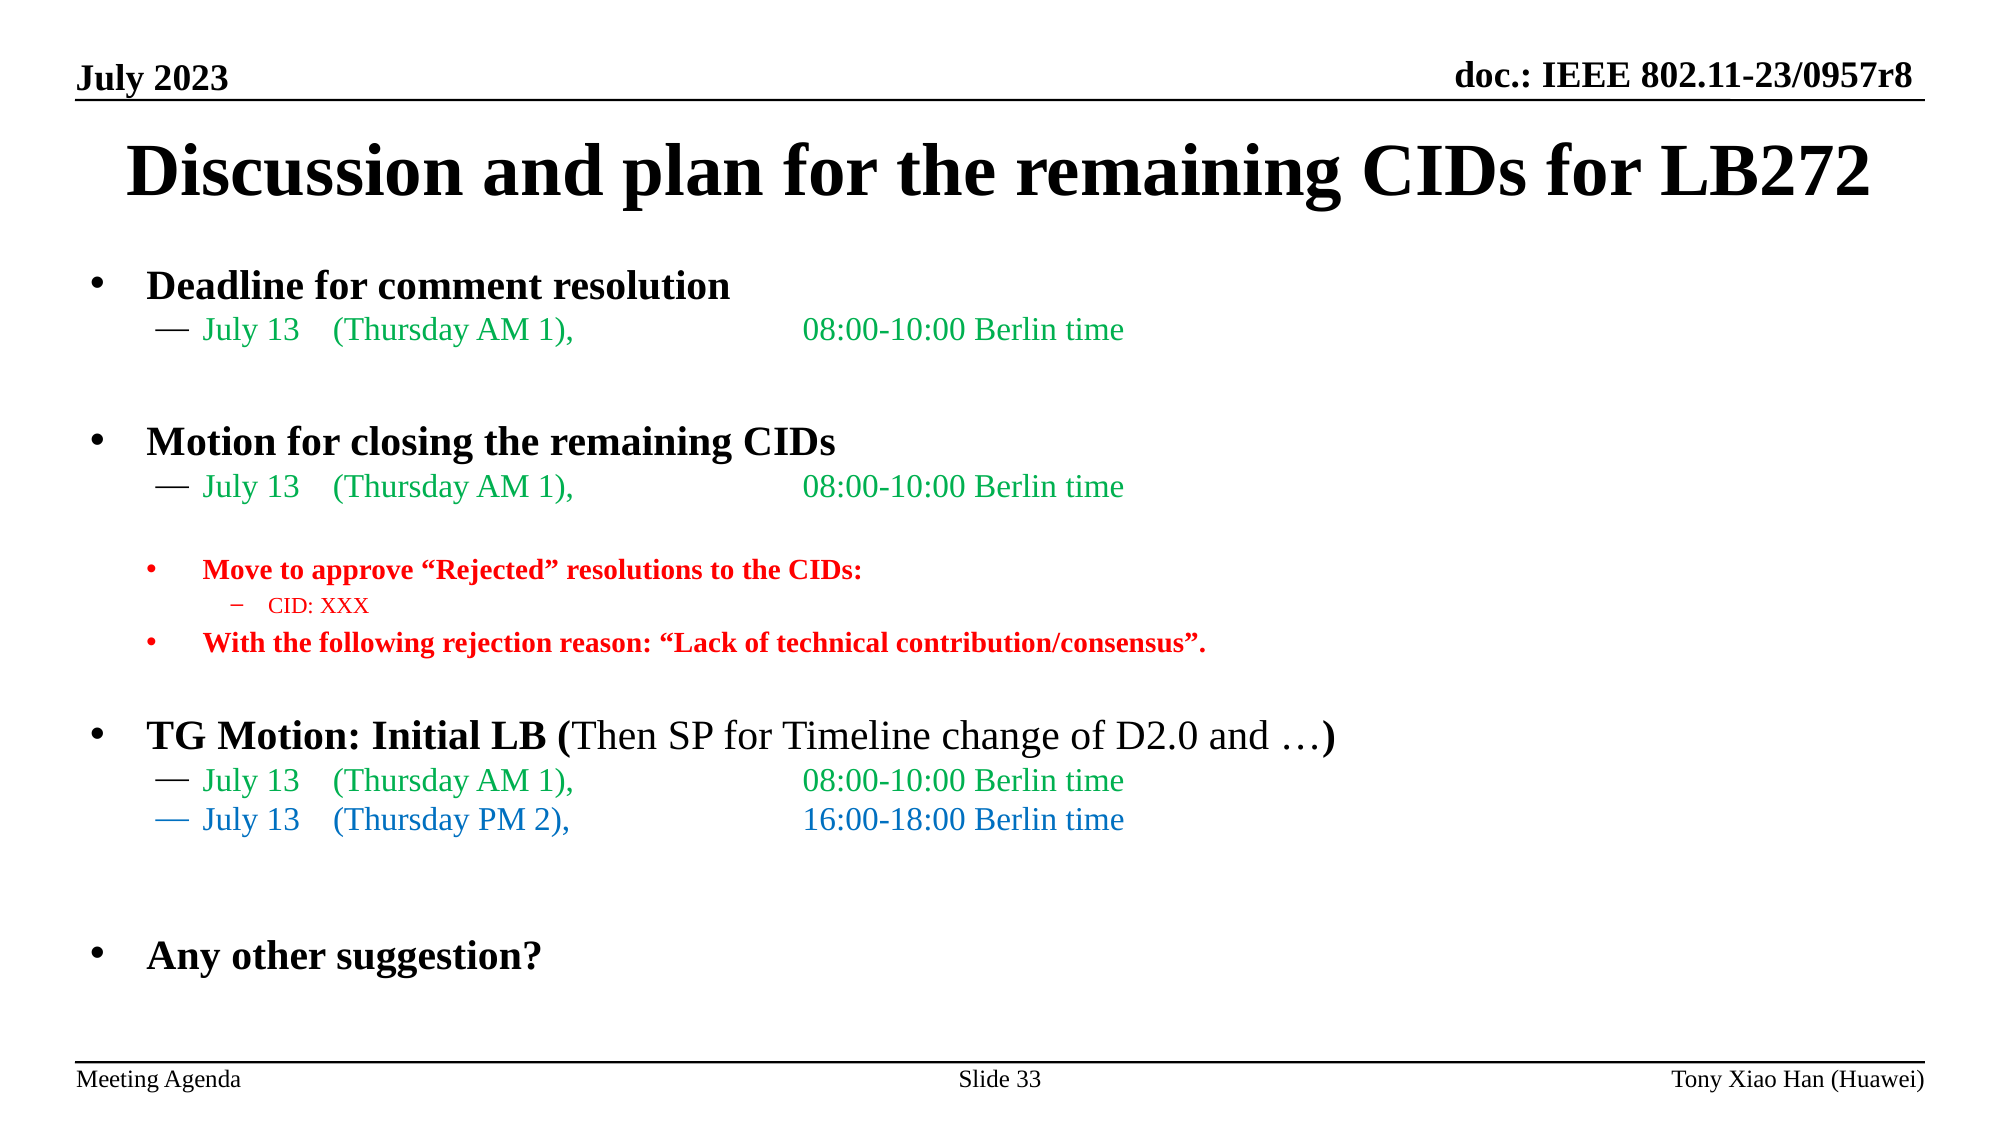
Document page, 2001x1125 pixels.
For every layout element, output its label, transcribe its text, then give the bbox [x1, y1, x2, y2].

text_box Deadline for comment resolution July 13 (Thursday AM 1), 08:00-10:00 Berlin time Motion for closing the remaining CIDs July 13 (Thursday AM 1), 08:00-10:00 Berlin time Move to approve “Rejected” resolutions to the CIDs: CID: XXX With the following rejection reason: “Lack of technical contribution/consensus”. TG Motion: Initial LB (Then SP for Timeline change of D2.0 and …) July 13 (Thursday AM 1), 08:00-10:00 Berlin time July 13 (Thursday PM 2), 16:00-18:00 Berlin time Any other suggestion? [75, 249, 1925, 1043]
text_box Discussion and plan for the remaining CIDs for LB272 [75, 112, 1925, 225]
